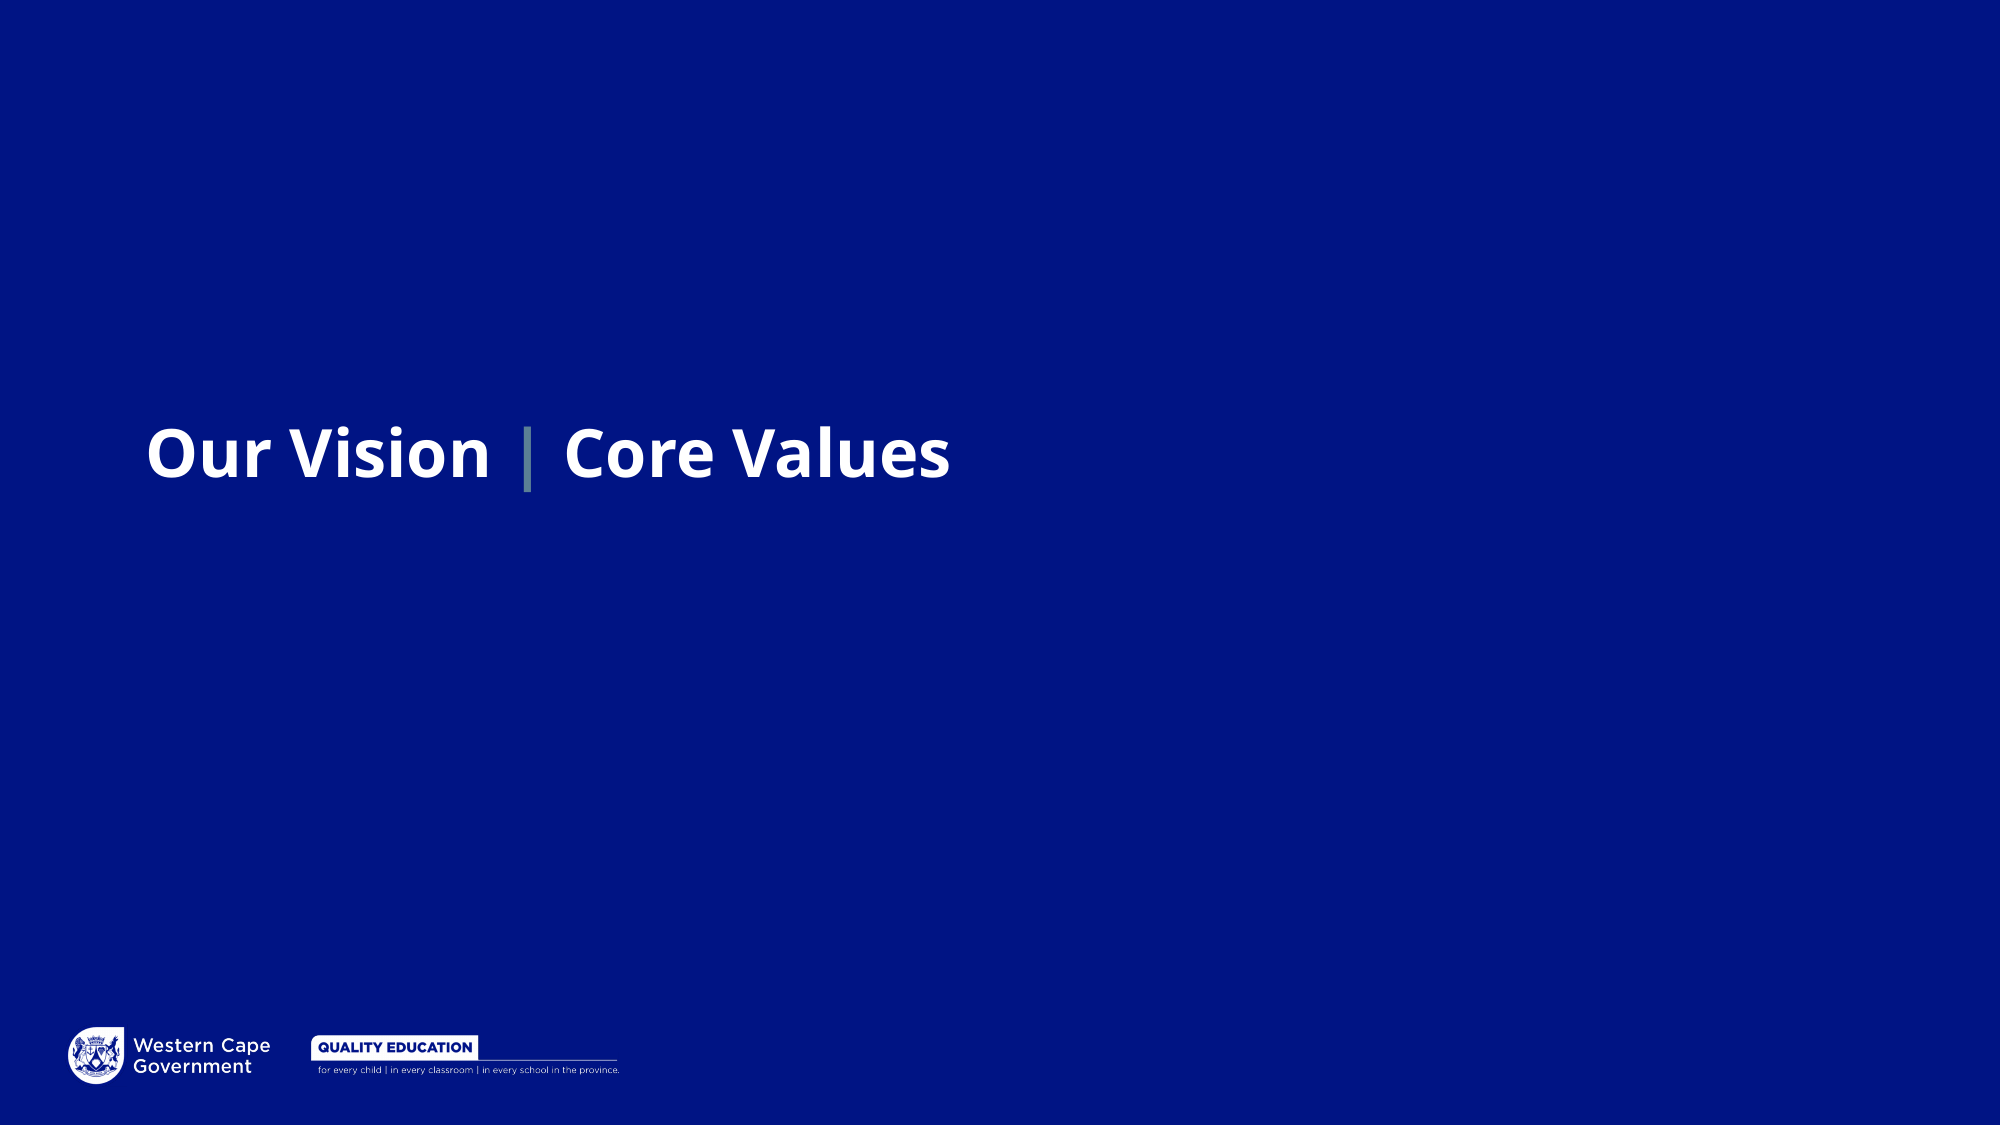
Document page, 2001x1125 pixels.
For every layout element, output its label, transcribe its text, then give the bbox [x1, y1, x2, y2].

picture [65, 1024, 619, 1087]
list Our Vision | Core Values [133, 373, 1945, 528]
